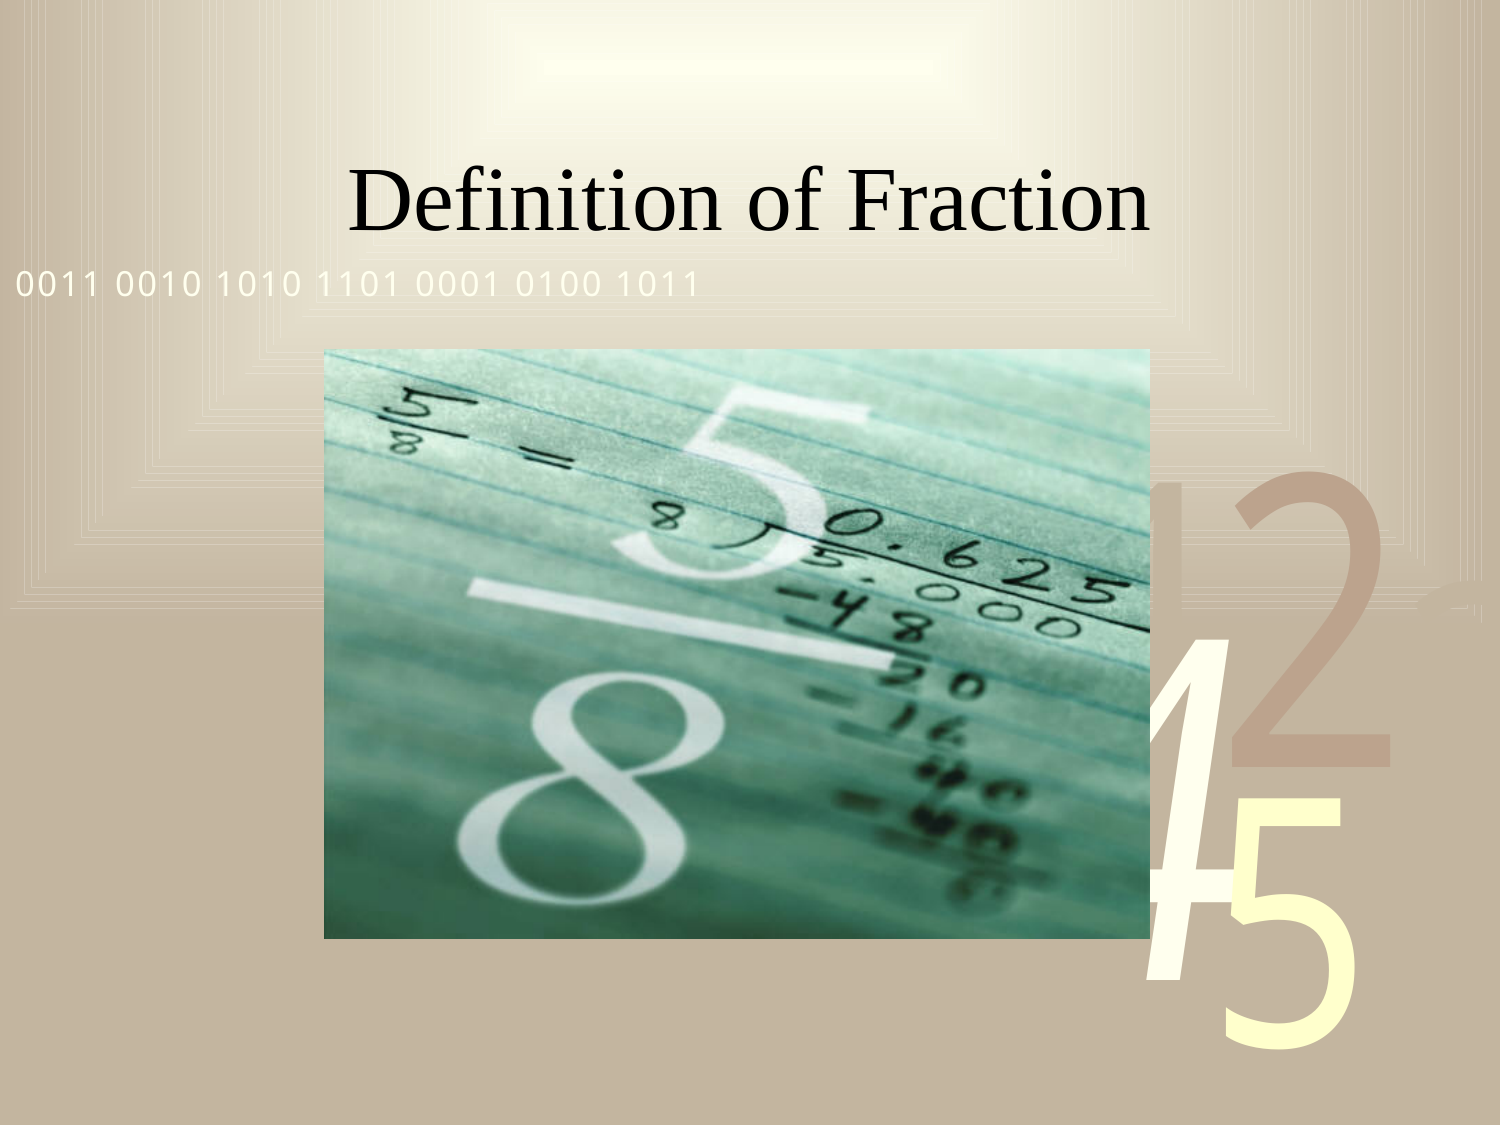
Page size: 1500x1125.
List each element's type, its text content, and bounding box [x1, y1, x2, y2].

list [324, 349, 1151, 939]
title Definition of Fraction [112, 99, 1388, 288]
